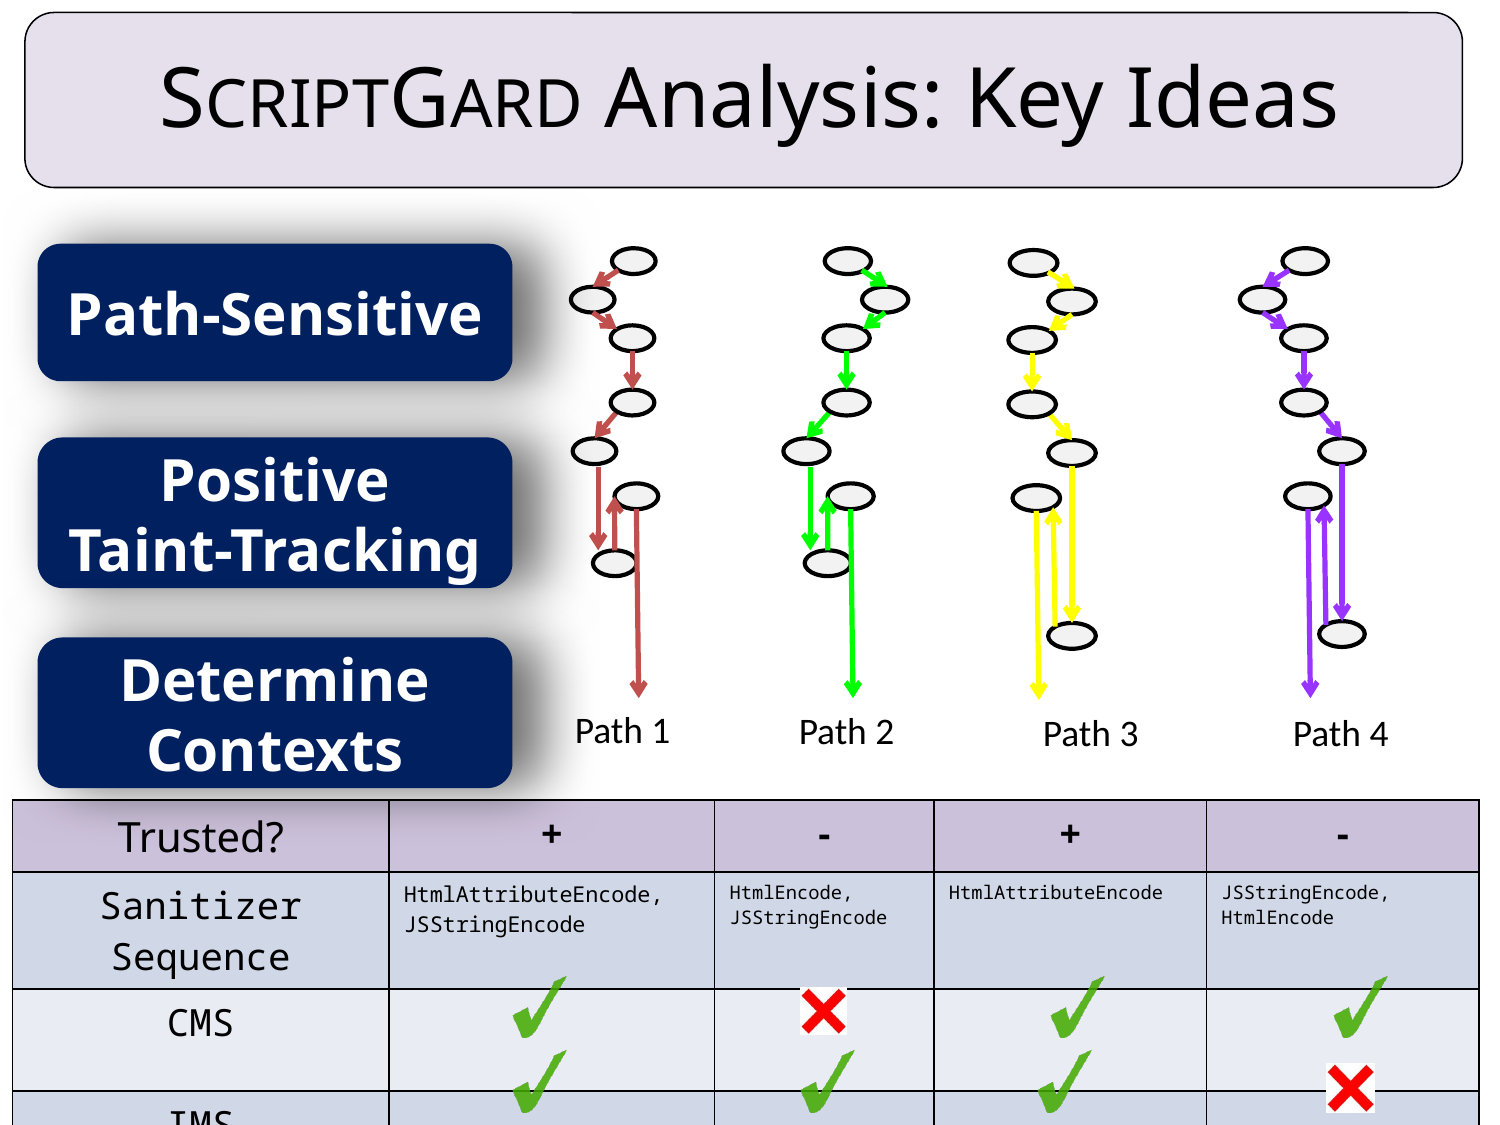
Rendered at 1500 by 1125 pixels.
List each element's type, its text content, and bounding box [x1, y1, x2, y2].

table_cell [715, 1092, 933, 1125]
picture [1037, 1049, 1092, 1113]
text_box [24, 12, 75, 188]
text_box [1239, 247, 1366, 699]
text_box Path 4 [1278, 701, 1404, 762]
picture [799, 987, 848, 1035]
table_cell HtmlEncode, JSStringEncode [715, 873, 933, 988]
table_cell IMS [13, 1092, 388, 1125]
table_header + [390, 801, 714, 871]
table_cell [562, 990, 714, 1090]
text_box Path-Sensitive [35, 241, 515, 384]
table_header Trusted? [13, 801, 388, 871]
table_cell CMS [13, 990, 388, 1090]
table_cell [935, 1092, 1206, 1125]
text_box Positive Taint-Tracking [35, 435, 515, 591]
picture [1049, 974, 1105, 1038]
table_cell Sanitizer Sequence [13, 873, 388, 988]
table_header - [1207, 801, 1478, 871]
picture [512, 974, 567, 1038]
picture [1333, 974, 1388, 1038]
table_header - [715, 801, 933, 871]
text_box Path 3 [1028, 701, 1154, 762]
picture [1326, 1063, 1376, 1113]
table_cell HtmlAttributeEncode, JSStringEncode [390, 873, 714, 988]
table_cell HtmlAttributeEncode [935, 873, 1206, 988]
table_cell [1207, 990, 1478, 1090]
table_header + [935, 801, 1206, 871]
text_box Path 1 [586, 698, 686, 759]
picture [512, 1049, 567, 1113]
picture [799, 1049, 855, 1113]
text_box Path 2 [784, 706, 910, 760]
table_cell [935, 990, 1052, 1090]
title SCRIPTGARD Analysis: Key Ideas [75, 0, 1425, 188]
table_cell [390, 990, 515, 1090]
text_box [1425, 12, 1463, 188]
table_cell JSStringEncode, HtmlEncode [1207, 873, 1478, 988]
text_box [570, 247, 659, 699]
table_cell [1089, 990, 1206, 1090]
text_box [1007, 249, 1096, 701]
text_box Determine Contexts [35, 635, 515, 791]
table_cell [715, 990, 933, 1090]
table_cell [1207, 1092, 1478, 1125]
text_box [783, 247, 909, 699]
table_cell [390, 1092, 714, 1125]
